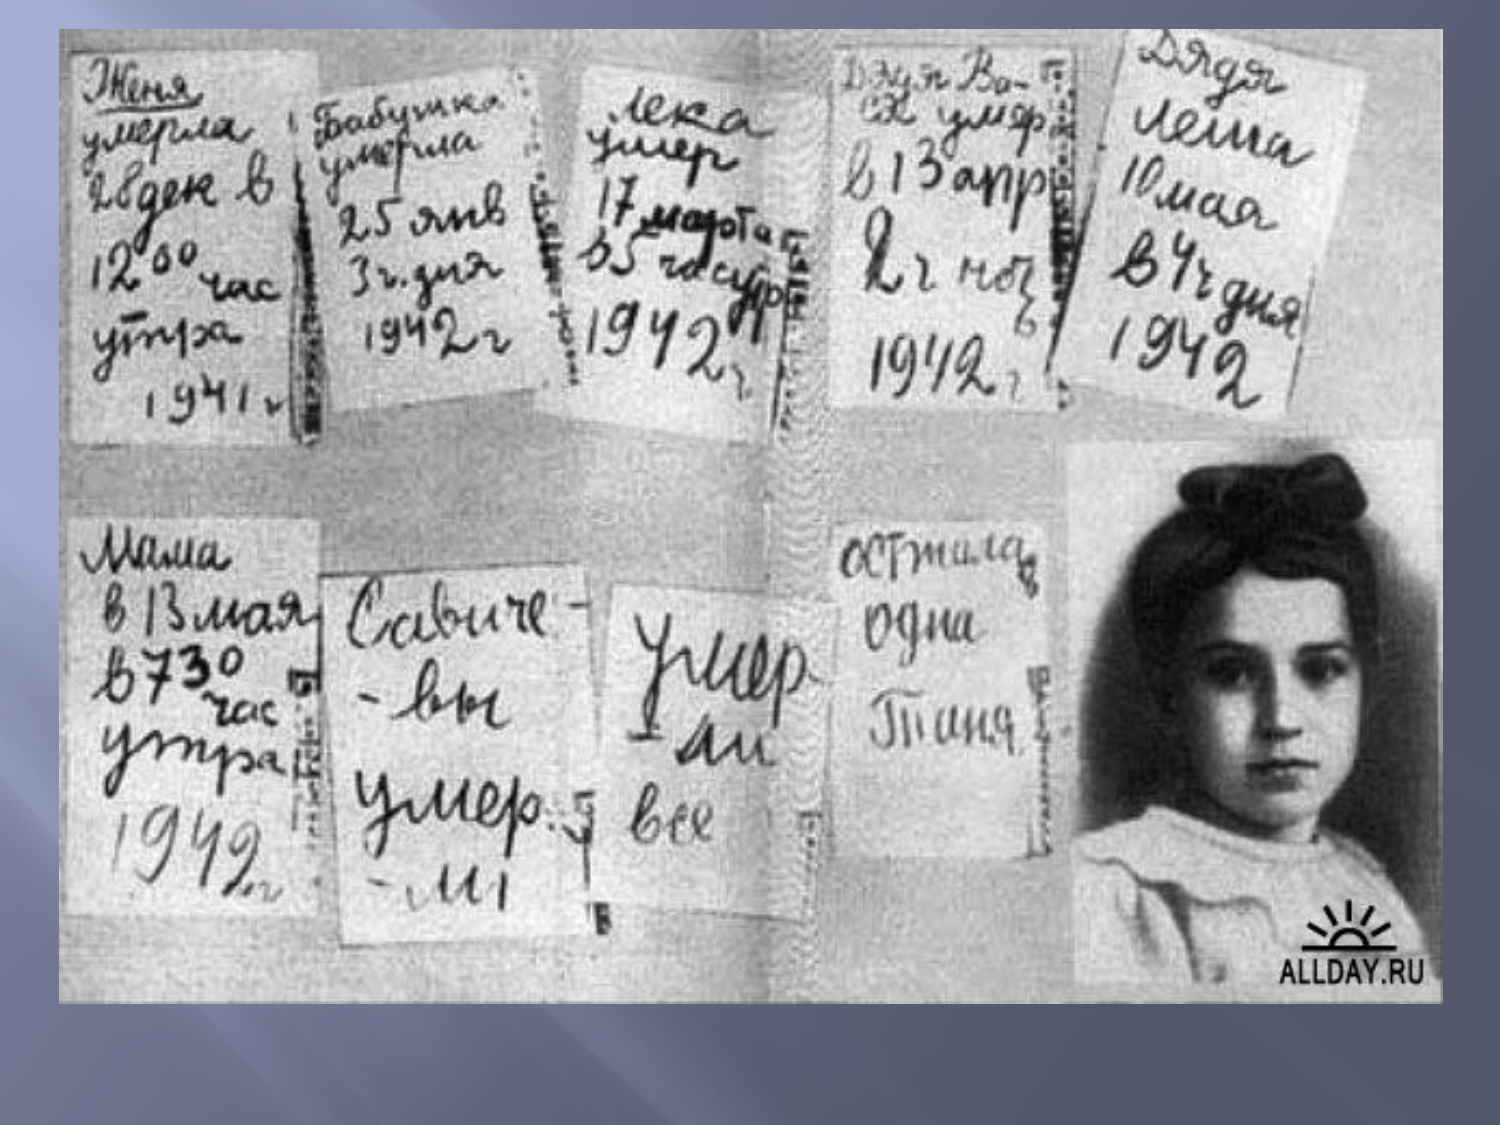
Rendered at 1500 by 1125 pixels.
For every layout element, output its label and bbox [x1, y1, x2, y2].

picture [58, 29, 1444, 1005]
